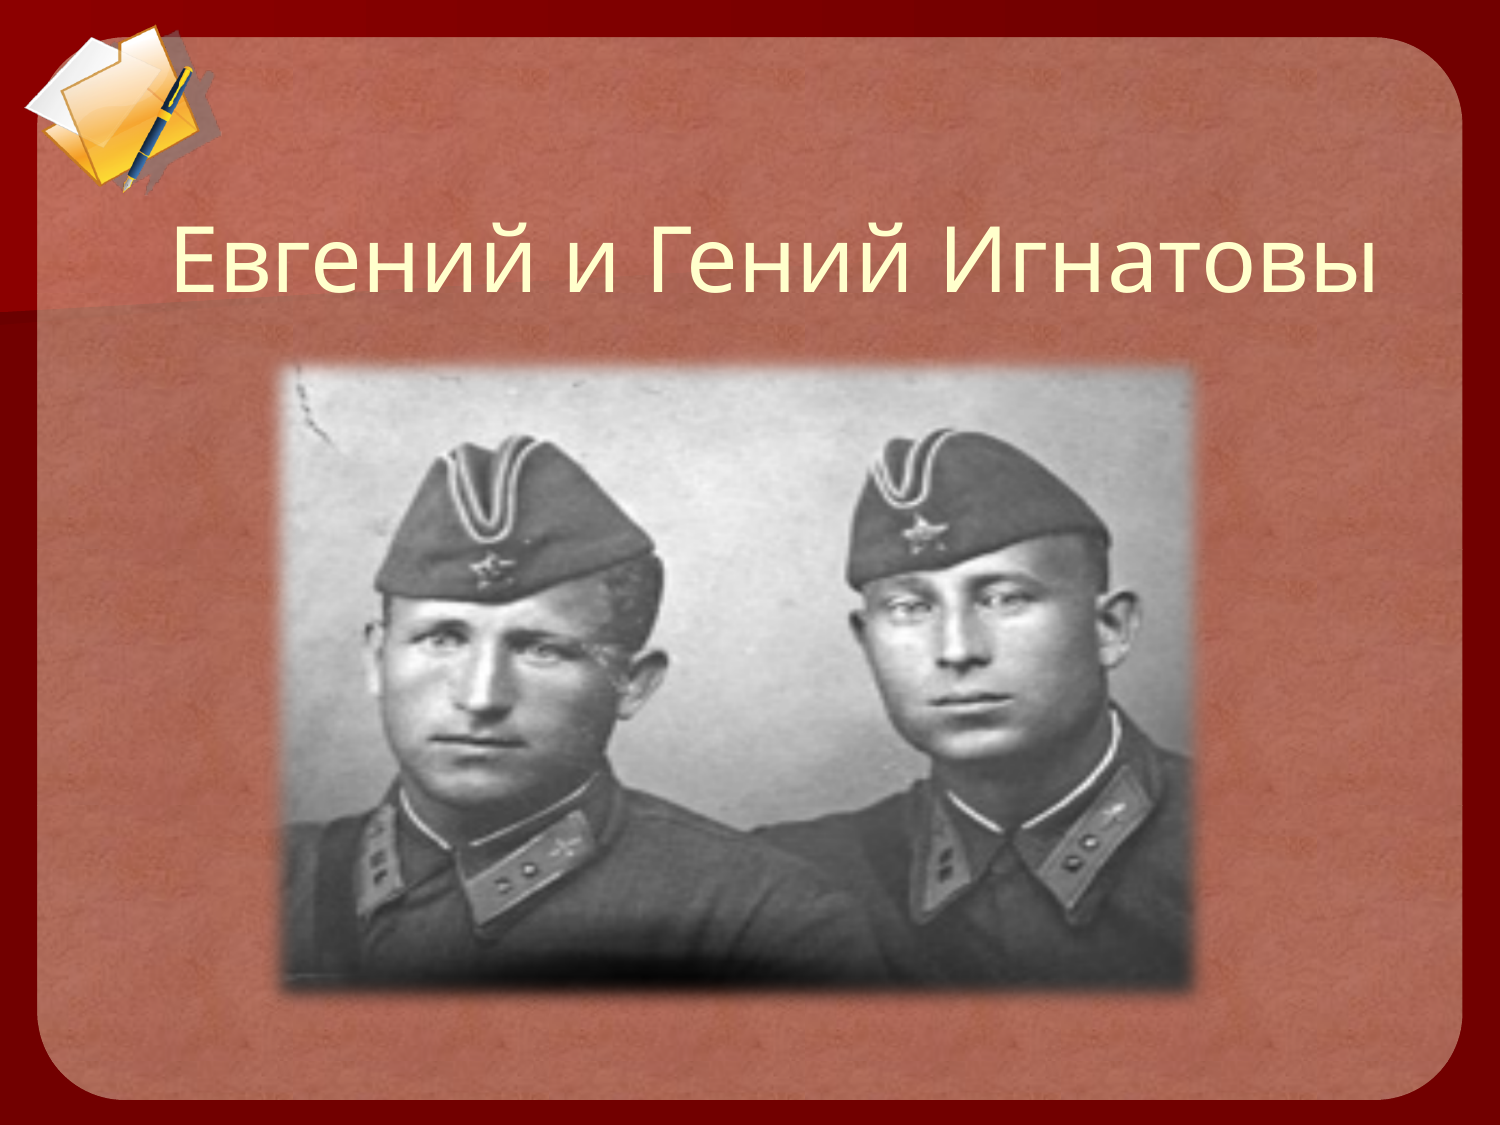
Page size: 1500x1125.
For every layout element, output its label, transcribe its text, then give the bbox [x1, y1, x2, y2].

picture [24, 24, 200, 193]
title Евгений и Гений Игнатовы [99, 162, 1451, 351]
picture [262, 349, 1213, 1013]
